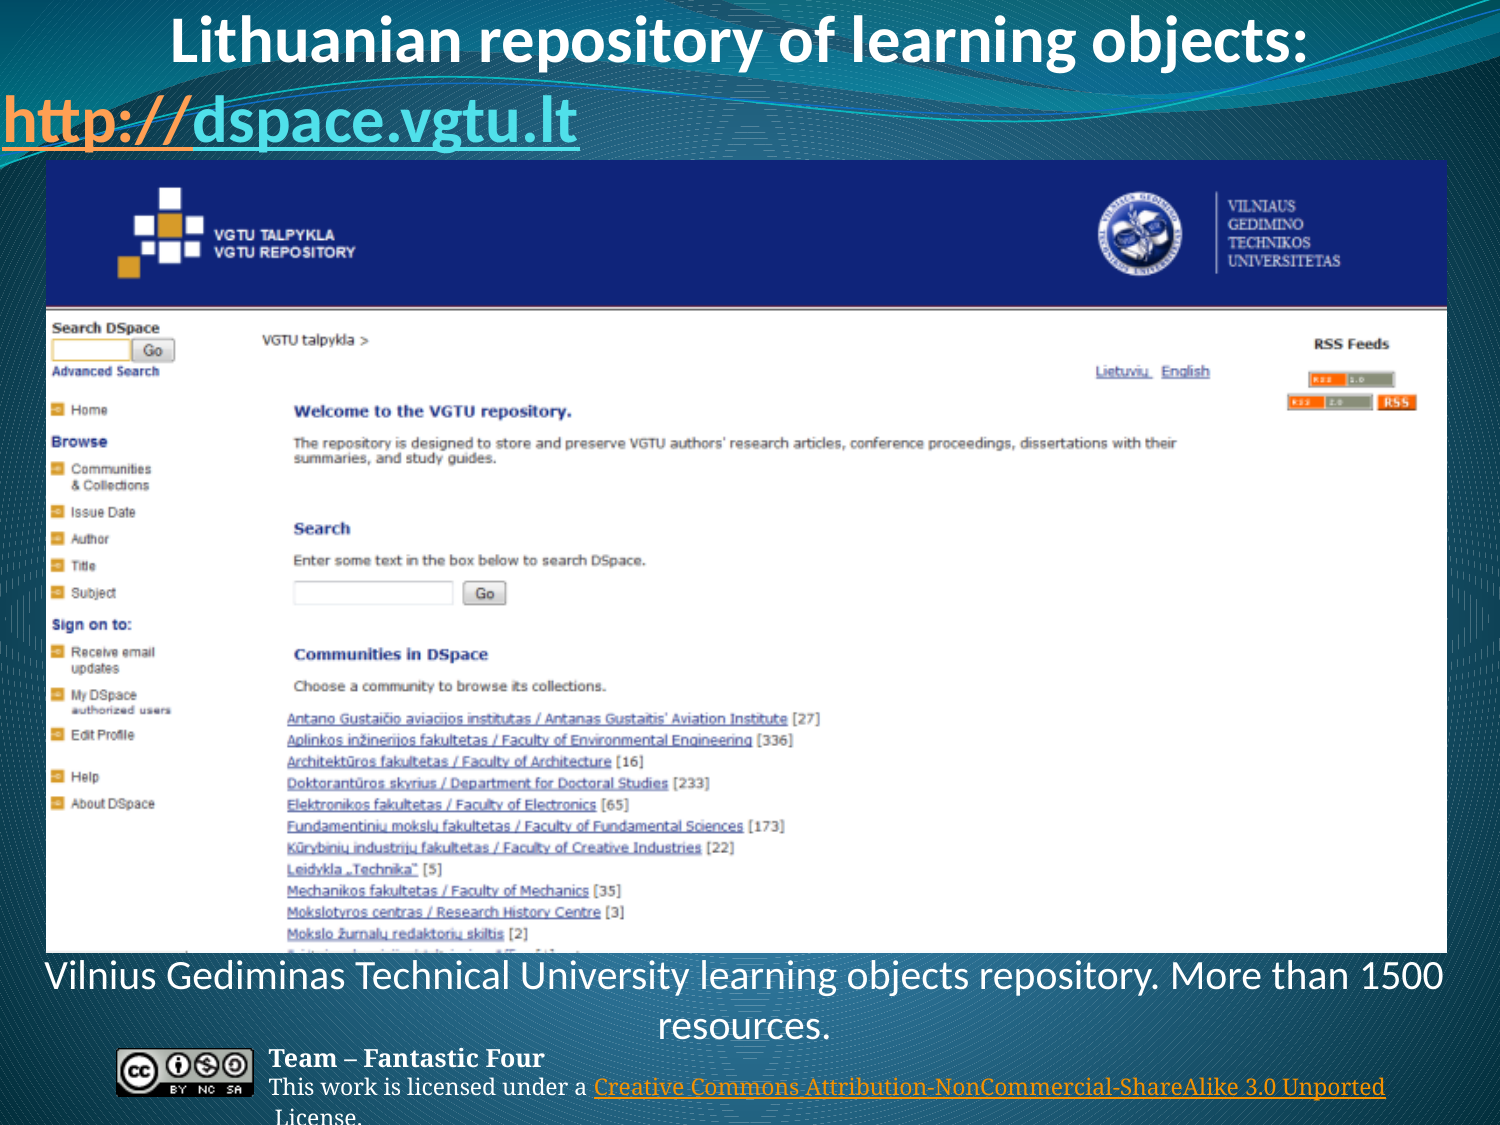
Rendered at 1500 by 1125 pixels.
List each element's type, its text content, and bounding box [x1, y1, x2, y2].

picture [45, 160, 1448, 953]
subtitle Vilnius Gediminas Technical University learning objects repository. More than 1500 resources. [0, 940, 1500, 1012]
text_box Team – Fantastic Four This work is licensed under a Creative Commons Attribution-NonCommercial-ShareAlike 3.0 Unported License. [253, 1035, 1412, 1125]
picture [116, 1048, 255, 1098]
title Lithuanian repository of learning objects: http://dspace.vgtu.lt [0, 0, 1500, 238]
